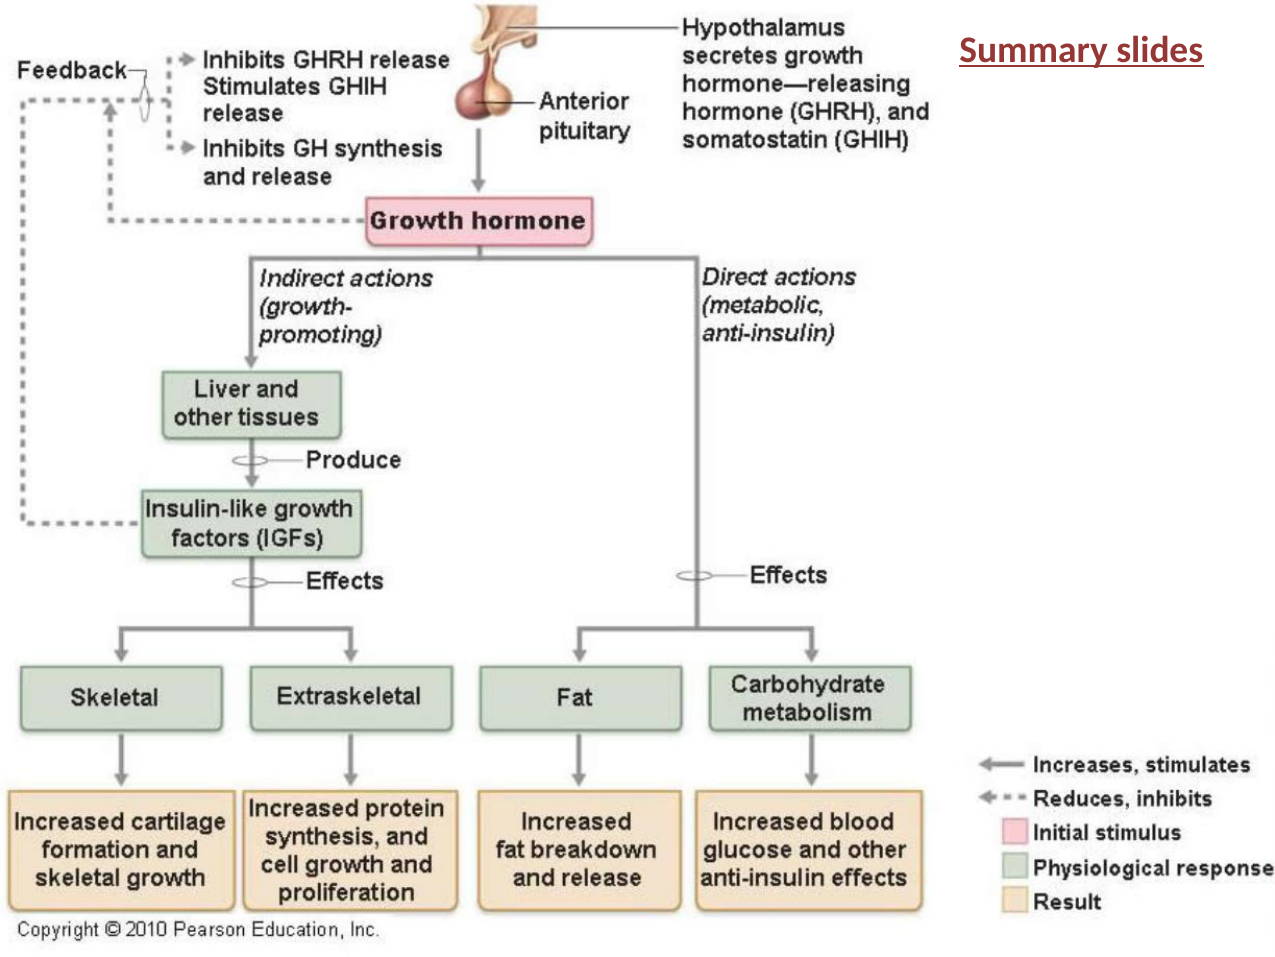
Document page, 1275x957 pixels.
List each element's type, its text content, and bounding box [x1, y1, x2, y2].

text_box Summary slides [944, 17, 1275, 78]
text_box [0, 0, 1275, 957]
